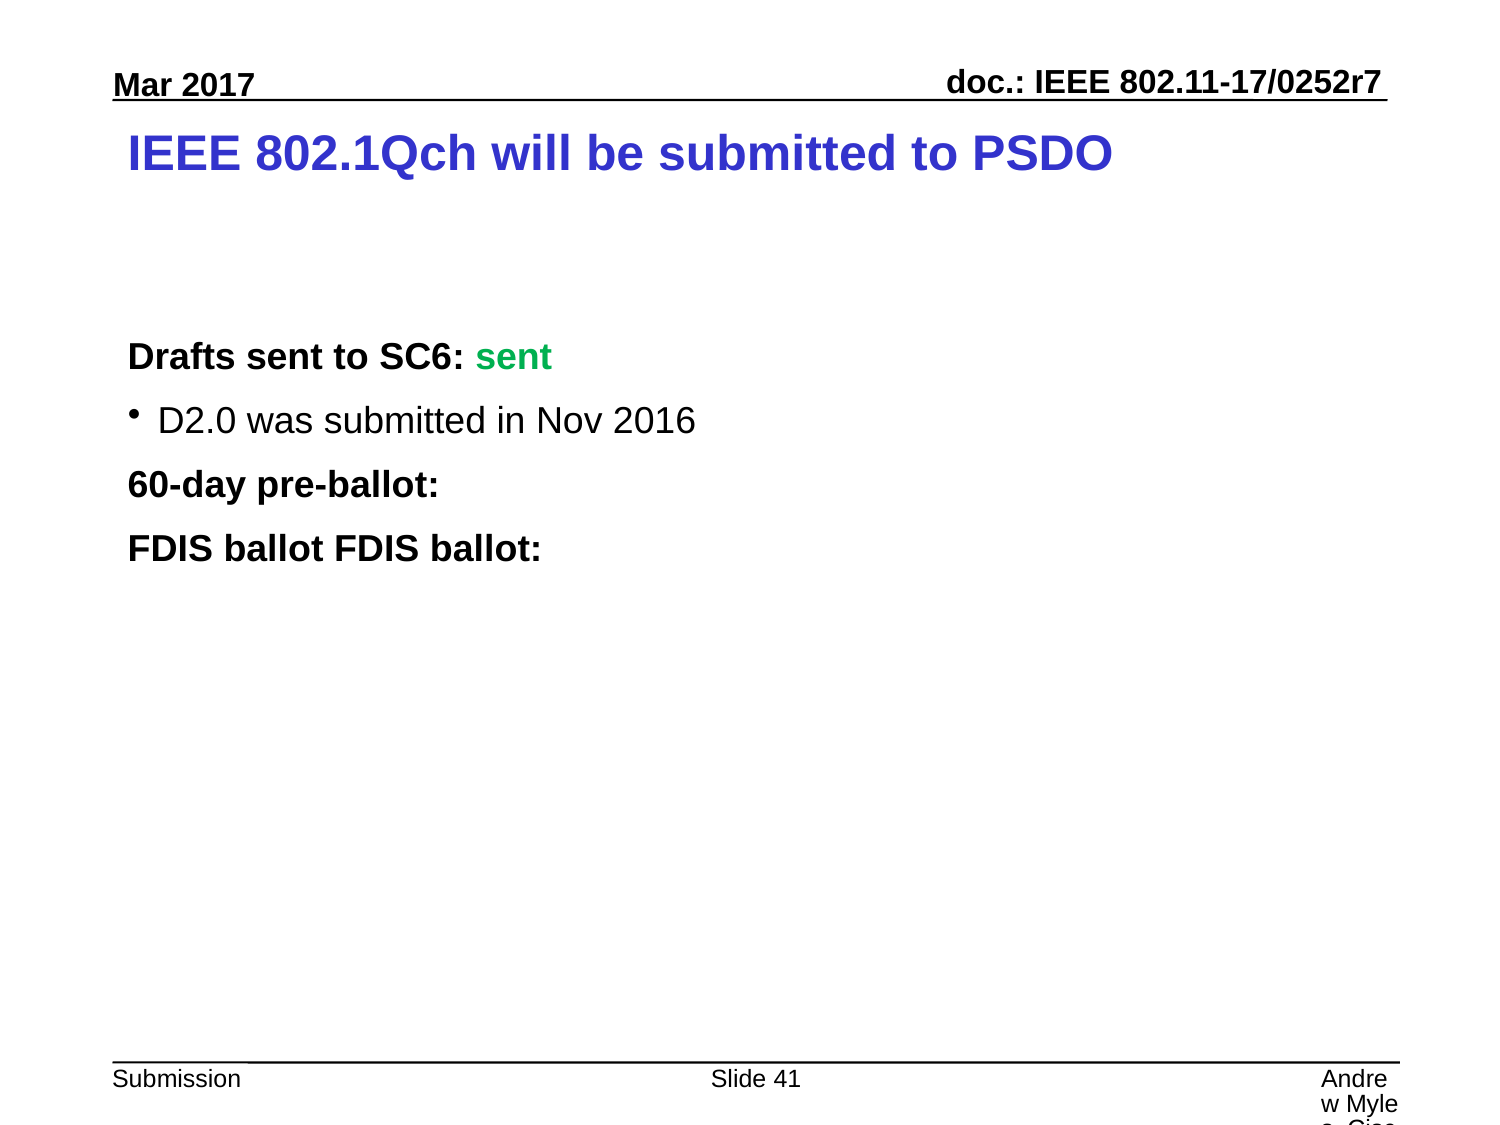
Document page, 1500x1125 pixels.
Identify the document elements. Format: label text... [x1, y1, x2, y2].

slide_number Slide 41 [709, 1061, 803, 1093]
list Drafts sent to SC6: sent D2.0 was submitted in Nov 2016 60-day pre-ballot: FDIS ballot FDIS ballot: [112, 324, 1388, 1000]
footer Andrew Myles, Cisco [1320, 1061, 1402, 1093]
title IEEE 802.1Qch will be submitted to PSDO [112, 112, 1388, 288]
